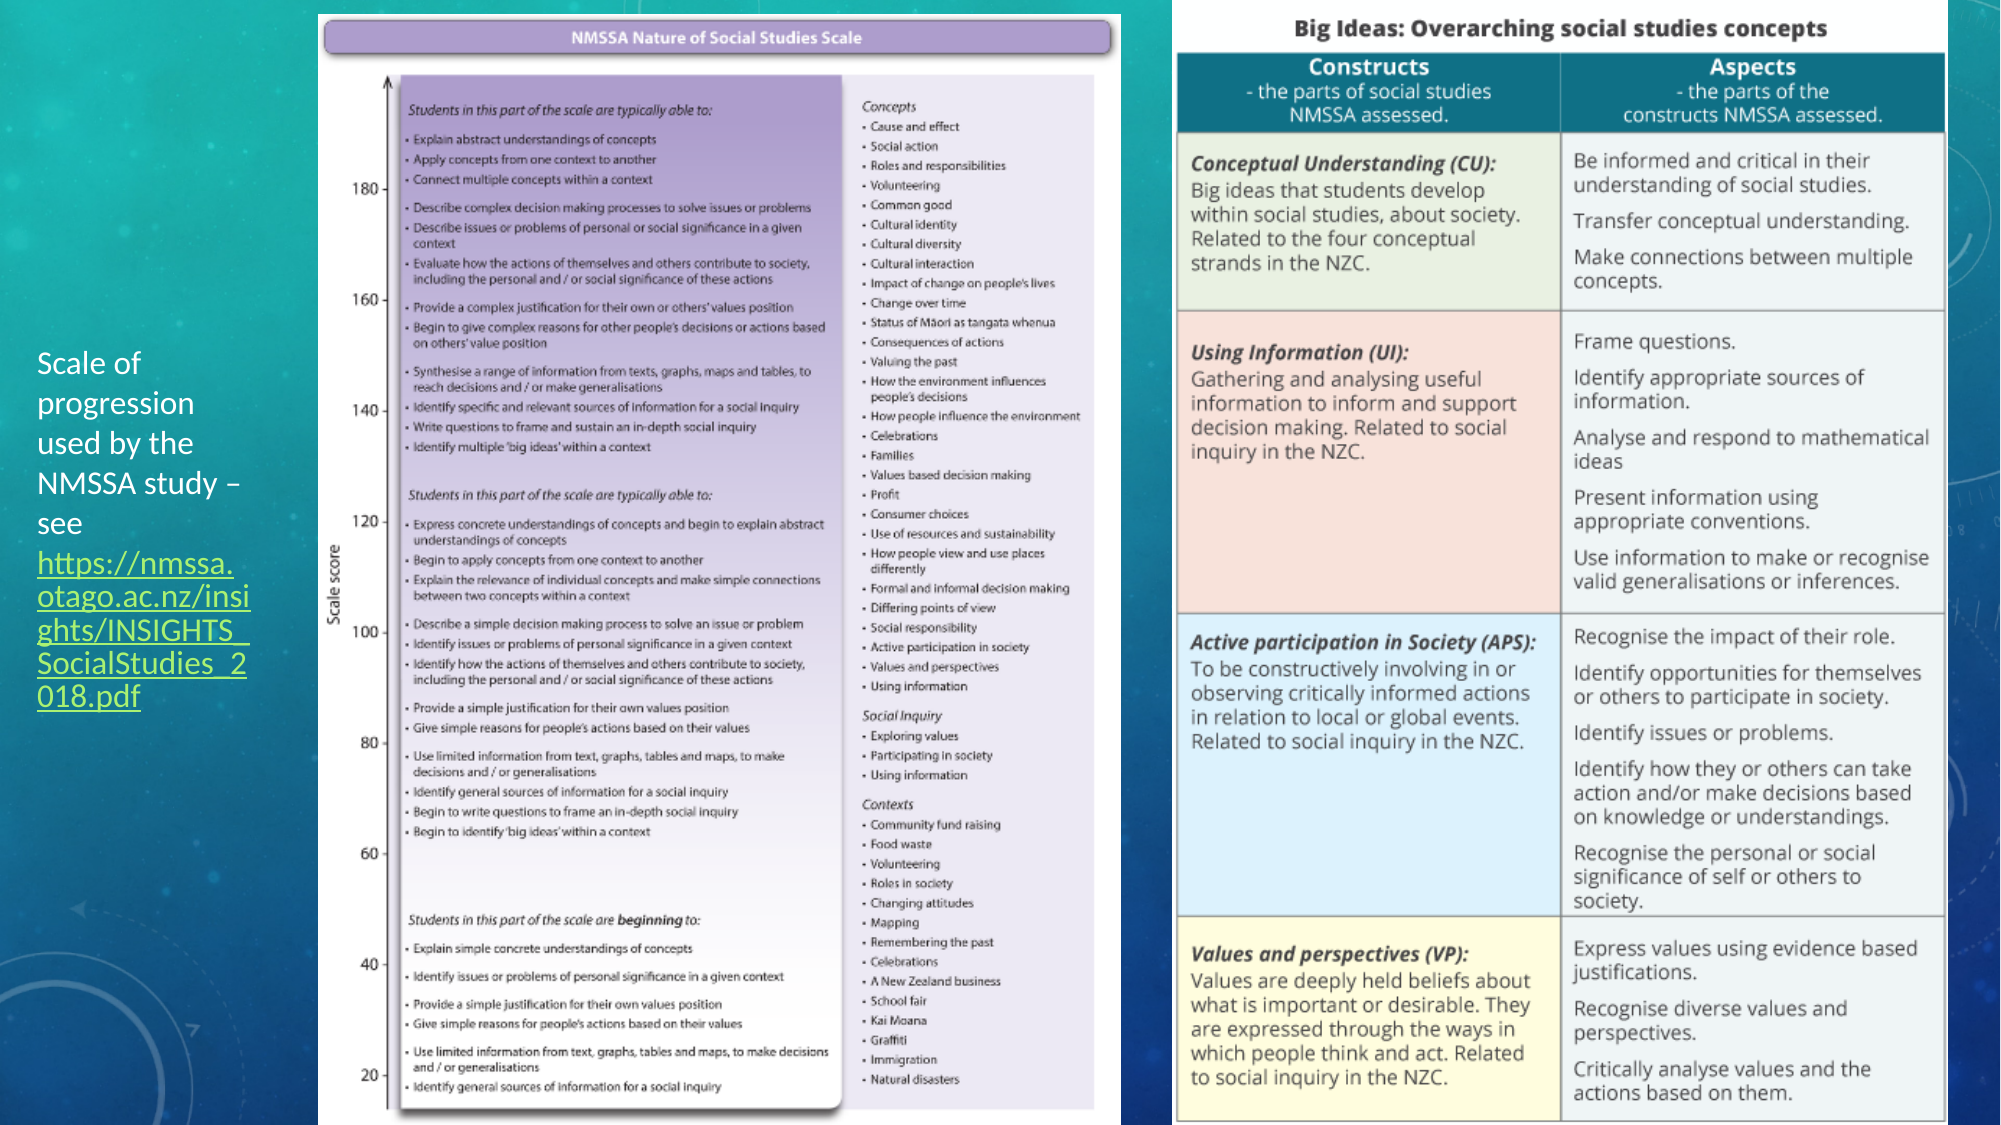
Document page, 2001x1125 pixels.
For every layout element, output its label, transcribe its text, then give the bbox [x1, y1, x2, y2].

picture [0, 0, 2001, 1125]
text_box Scale of progression used by the NMSSA study – see https://nmssa.otago.ac.nz/insights/INSIGHTS_SocialStudies_2018.pdf [22, 334, 267, 589]
